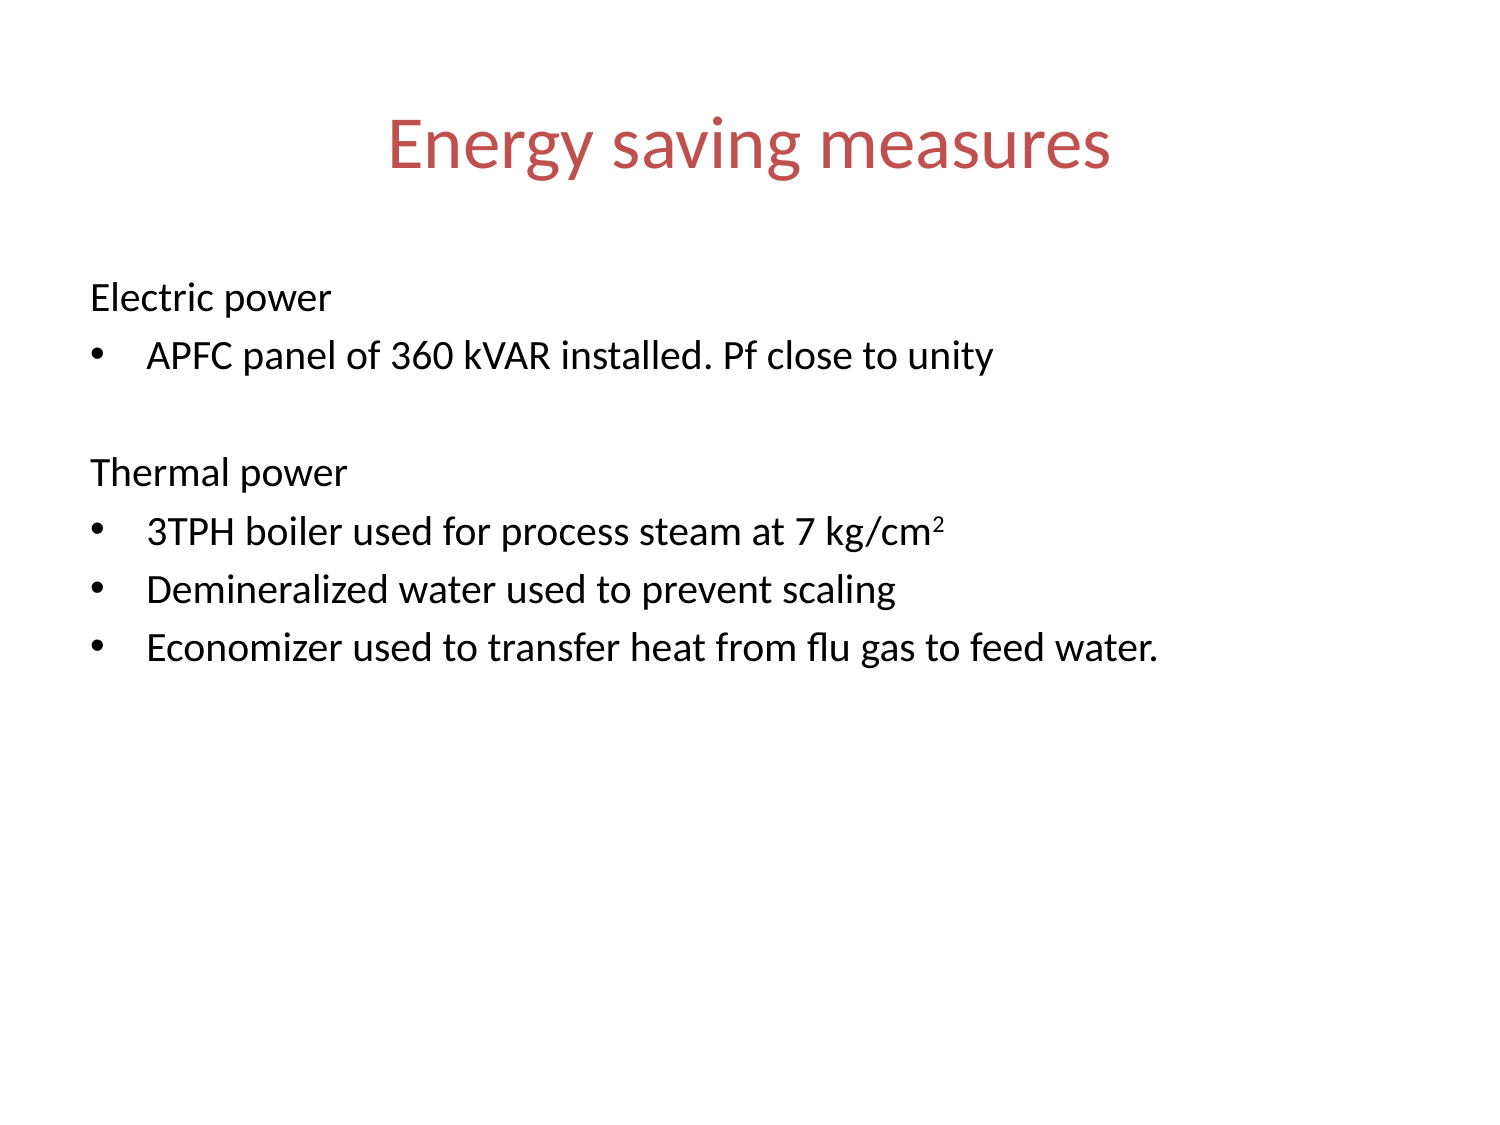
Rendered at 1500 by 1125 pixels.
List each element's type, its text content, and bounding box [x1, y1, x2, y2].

list Electric power APFC panel of 360 kVAR installed. Pf close to unity Thermal power 3TPH boiler used for process steam at 7 kg/cm2 Demineralized water used to prevent scaling Economizer used to transfer heat from flu gas to feed water. [75, 262, 1425, 1005]
title Energy saving measures [75, 45, 1425, 233]
